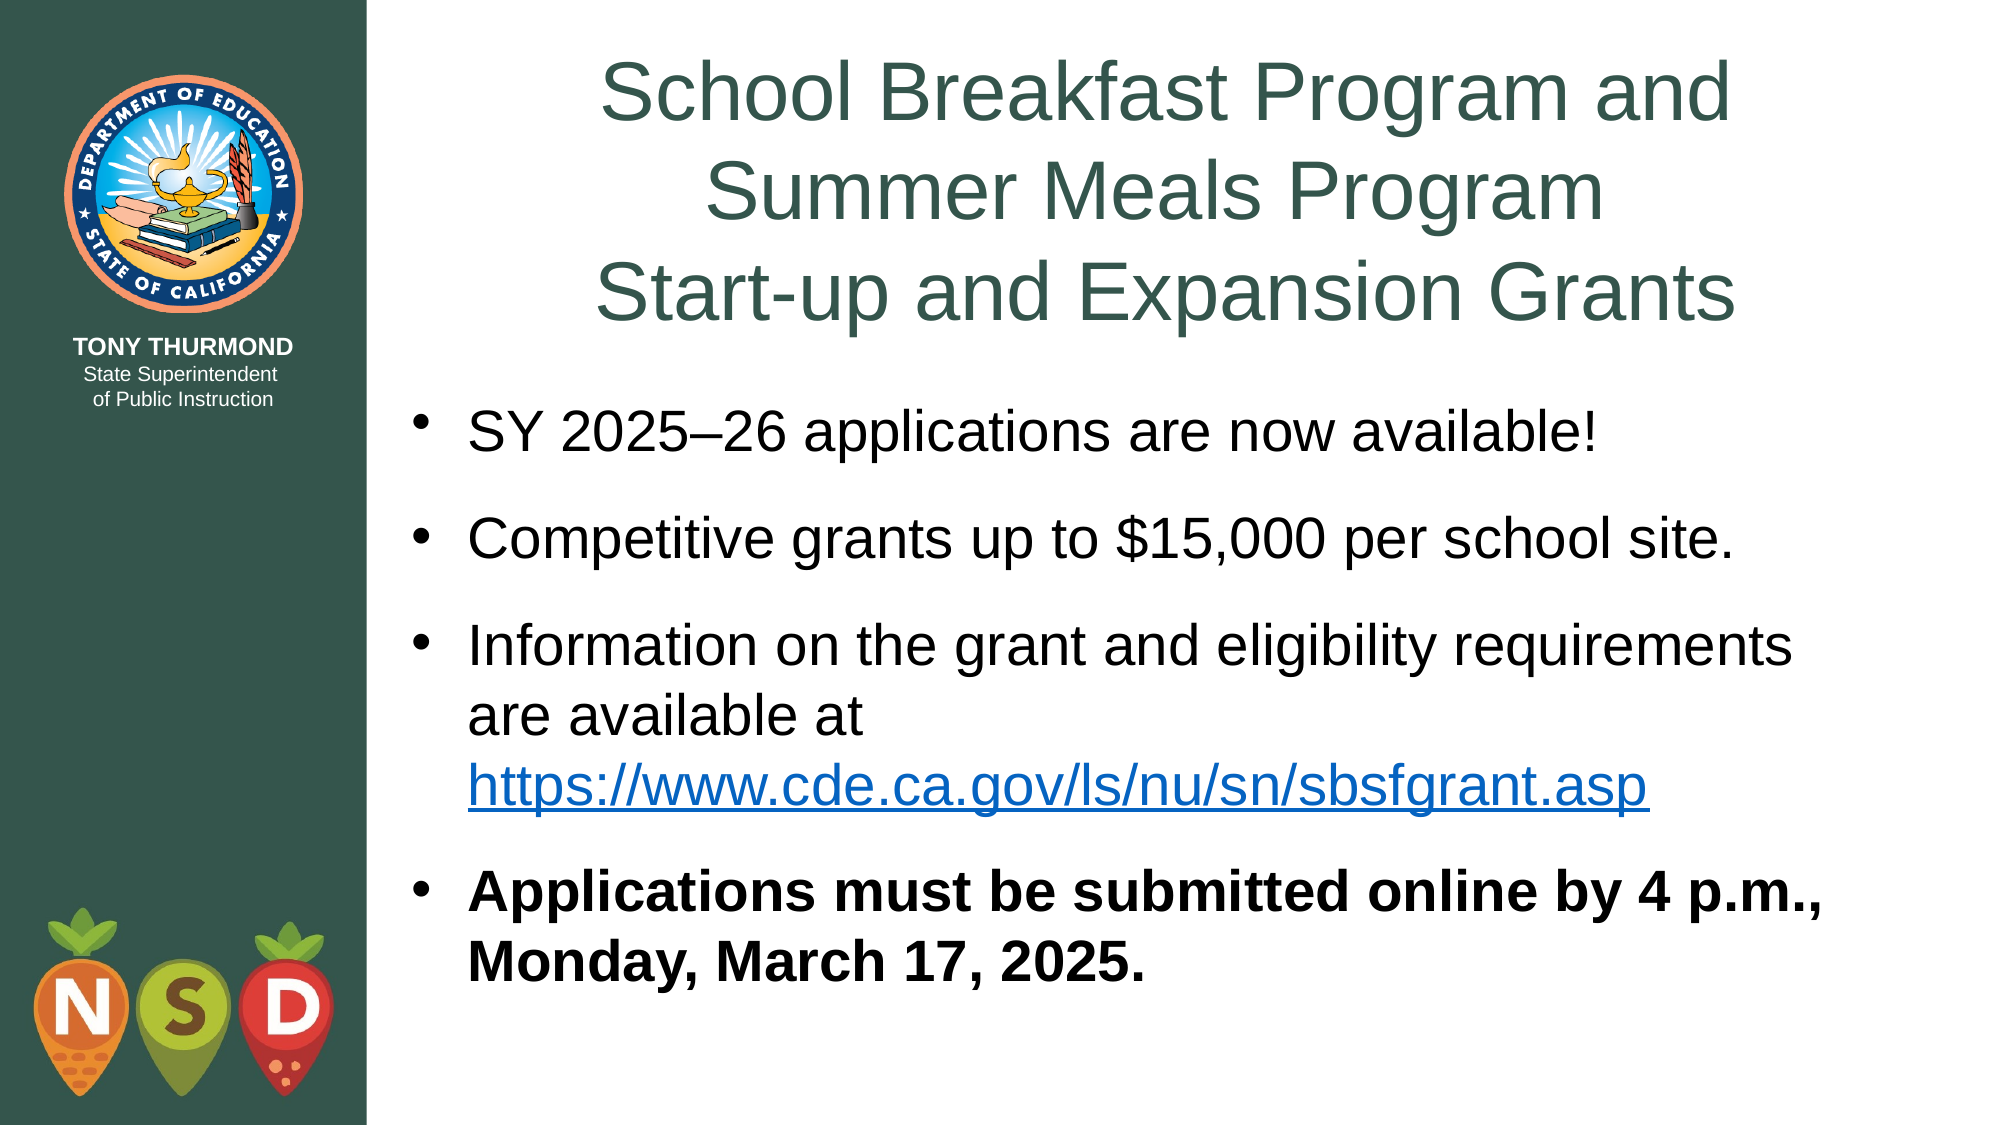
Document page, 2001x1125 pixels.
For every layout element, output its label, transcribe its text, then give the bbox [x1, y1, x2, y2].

picture [13, 892, 354, 1108]
list SY 2025–26 applications are now available! Competitive grants up to $15,000 per school site. Information on the grant and eligibility requirements are available at https://www.cde.ca.gov/ls/nu/sn/sbsfgrant.asp Applications must be submitted online by 4 p.m., Monday, March 17, 2025. [396, 386, 1897, 1018]
title School Breakfast Program and Summer Meals Program Start-up and Expansion Grants [416, 92, 1917, 281]
picture [64, 74, 303, 313]
